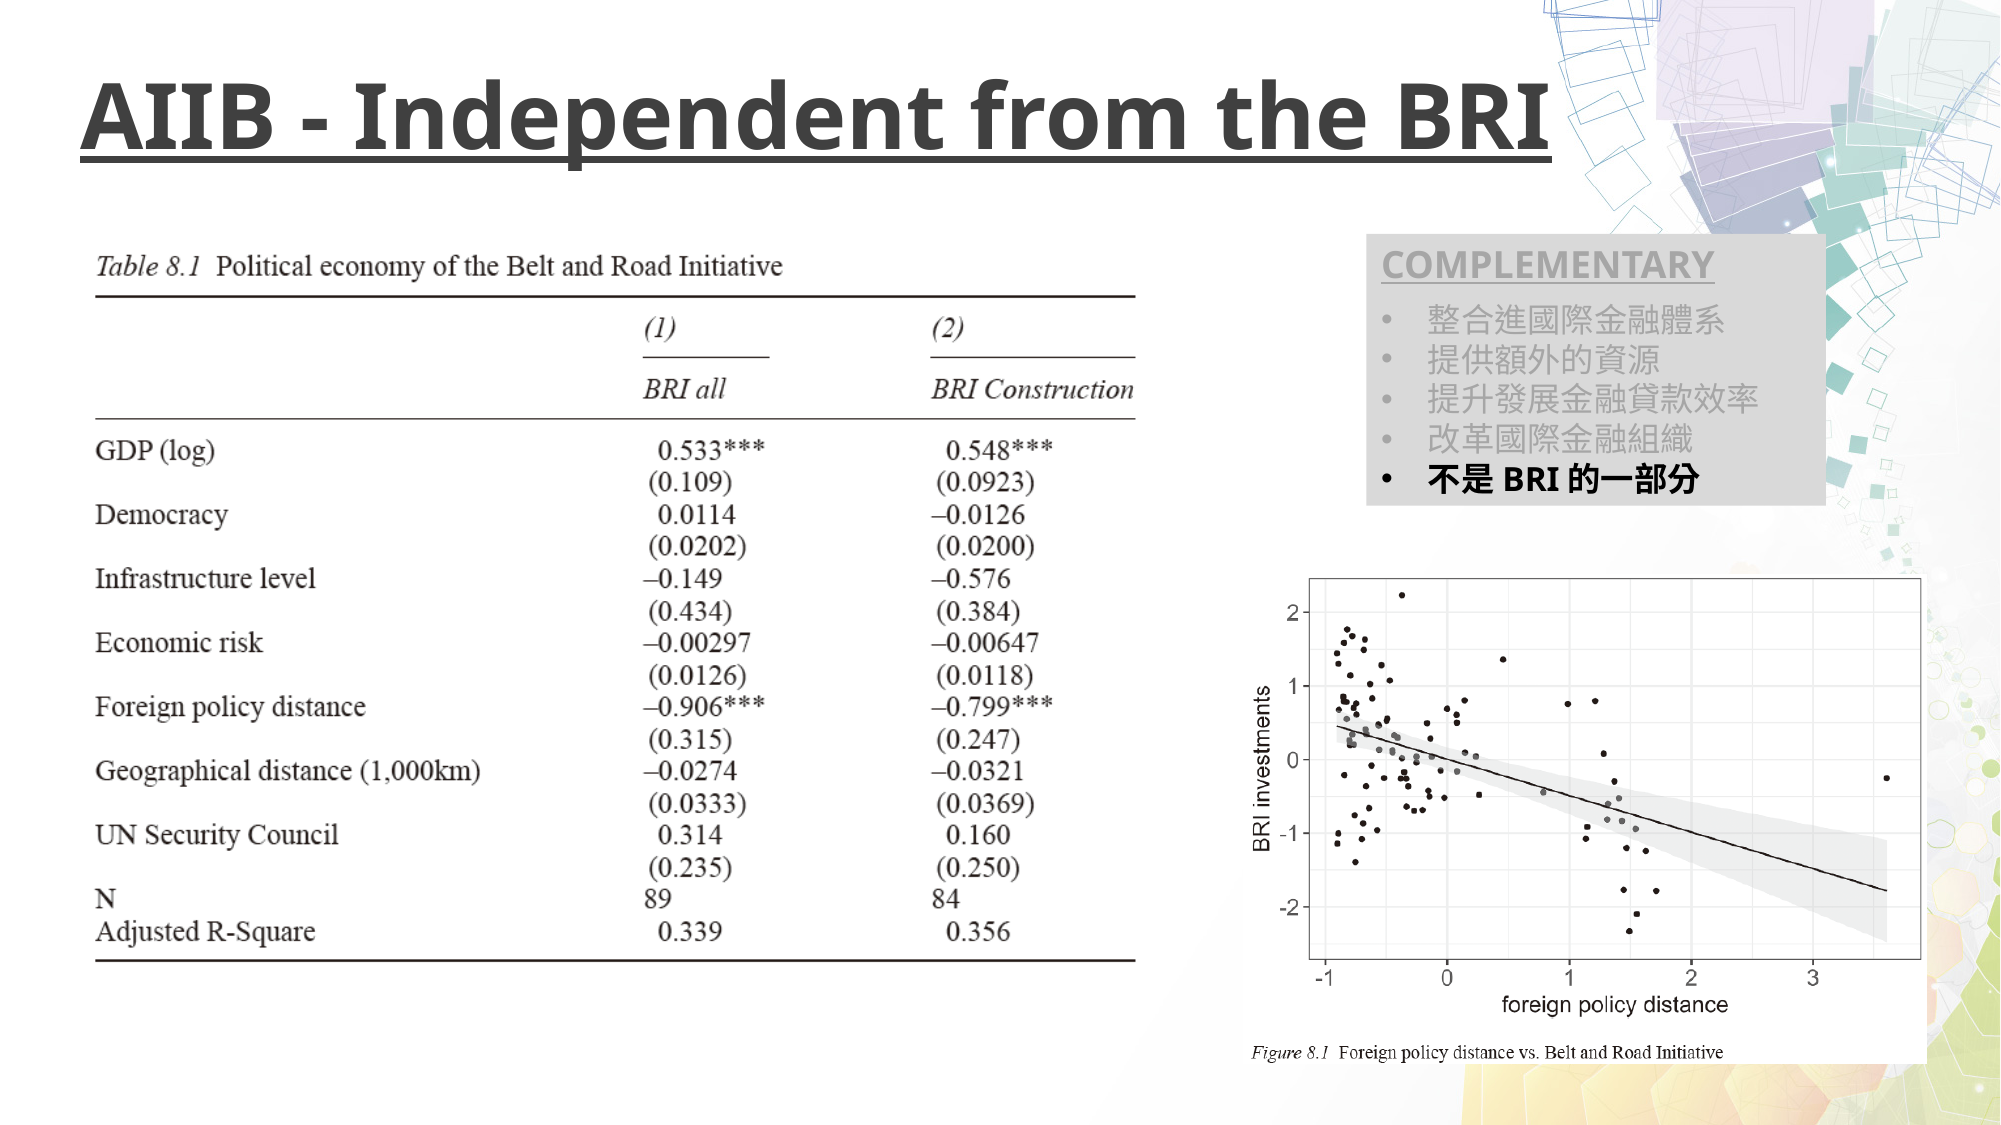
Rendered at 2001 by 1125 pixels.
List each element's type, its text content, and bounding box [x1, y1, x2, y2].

title AIIB - Independent from the BRI [65, 61, 1712, 179]
picture [0, 0, 2001, 1125]
text_box COMPLEMENTARY 整合進國際金融體系 提供額外的資源 提升發展金融貸款效率 改革國際金融組織 不是BRI的一部分 [1366, 233, 1826, 506]
